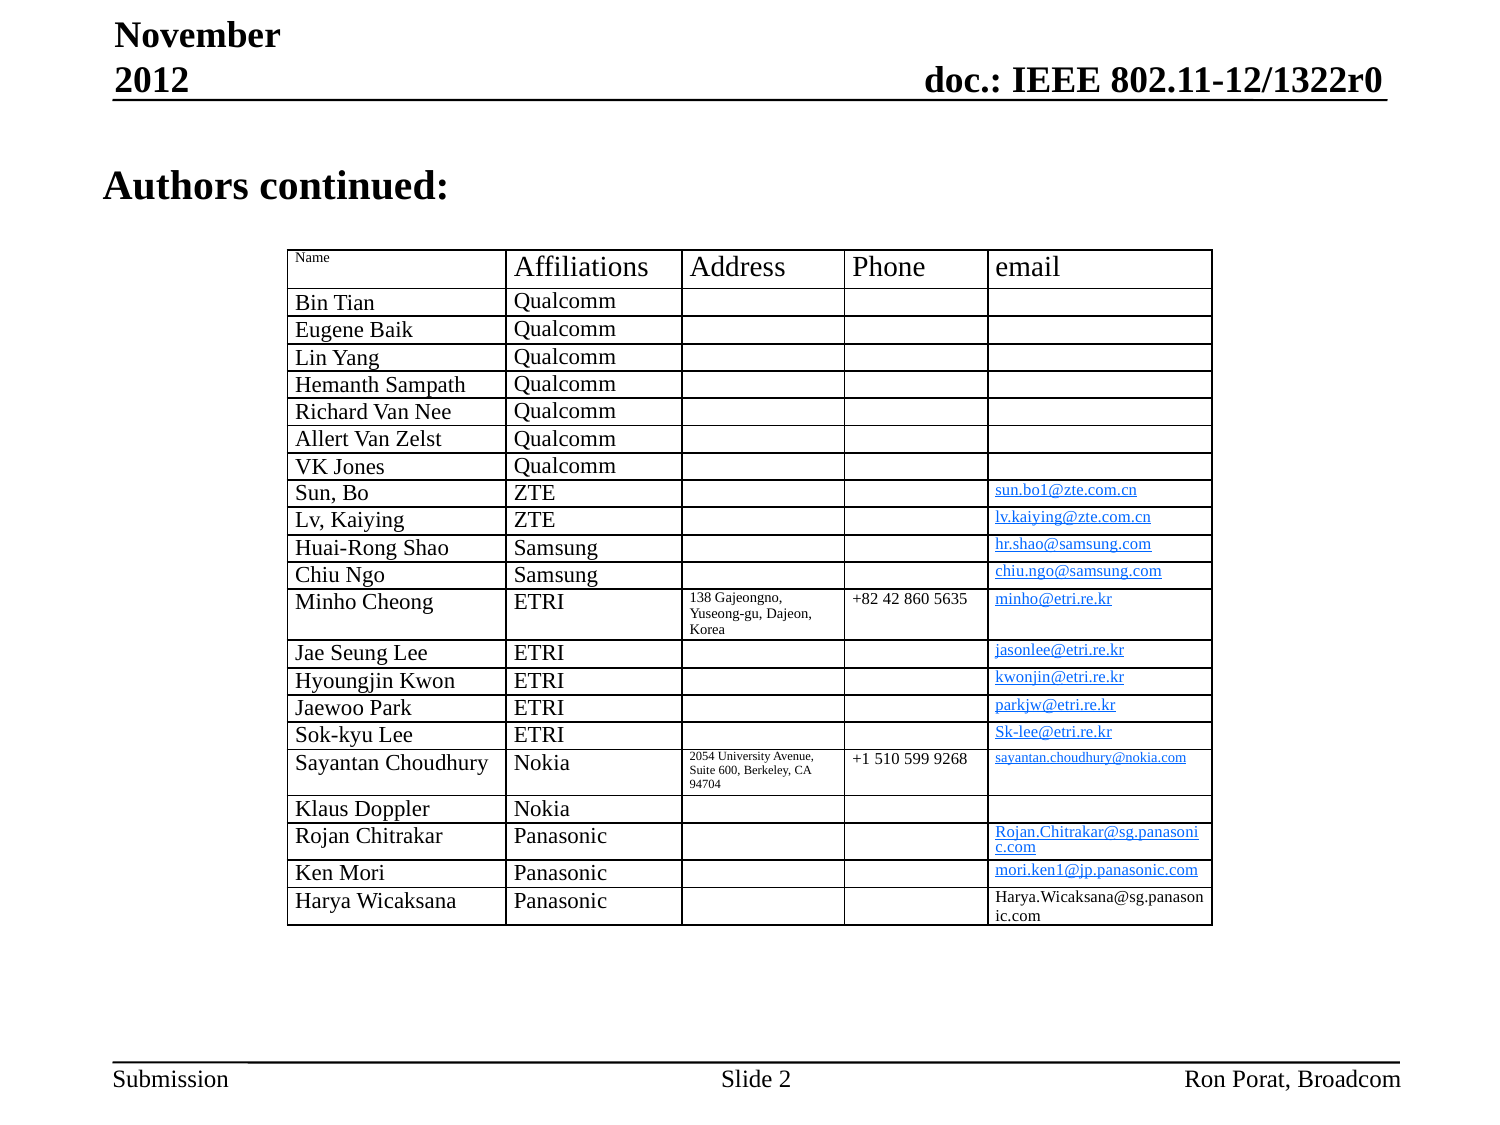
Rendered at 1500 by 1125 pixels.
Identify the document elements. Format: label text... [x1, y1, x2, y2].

table_cell lv.kaiying@zte.com.cn [989, 508, 1211, 534]
table_cell [683, 399, 844, 425]
table_cell [683, 508, 844, 534]
table_cell +82 42 860 5635 [845, 590, 987, 639]
table_cell Minho Cheong [288, 590, 505, 639]
table_cell [845, 481, 987, 506]
table_header Phone [845, 251, 987, 288]
table_cell Jaewoo Park [288, 696, 505, 721]
table_cell [845, 454, 987, 479]
table_cell [989, 796, 1211, 822]
table_header Name [288, 251, 505, 288]
table_cell ZTE [507, 508, 681, 534]
table_cell [989, 426, 1211, 452]
table_cell Qualcomm [507, 399, 681, 425]
table_cell Nokia [507, 750, 681, 795]
table_cell [845, 888, 987, 924]
table_cell [989, 399, 1211, 425]
table_cell Klaus Doppler [288, 796, 505, 822]
slide_number Slide 2 [712, 1061, 800, 1093]
table_cell [683, 861, 844, 887]
table_cell [845, 399, 987, 425]
table_cell [845, 426, 987, 452]
table_cell [845, 372, 987, 397]
table_cell kwonjin@etri.re.kr [989, 669, 1211, 694]
table_cell [683, 345, 844, 370]
table_cell [845, 317, 987, 343]
table_cell [683, 723, 844, 749]
table_cell [845, 824, 987, 859]
table_cell parkjw@etri.re.kr [989, 696, 1211, 721]
table_cell [683, 372, 844, 397]
table_cell [683, 317, 844, 343]
table_cell ETRI [507, 696, 681, 721]
table_cell [683, 824, 844, 859]
table_cell minho@etri.re.kr [989, 590, 1211, 639]
table_cell [845, 669, 987, 694]
footer Ron Porat, Broadcom [1181, 1061, 1402, 1093]
table_cell [683, 536, 844, 561]
table_cell [683, 289, 844, 315]
table_cell Qualcomm [507, 317, 681, 343]
table_cell Qualcomm [507, 372, 681, 397]
table_header email [989, 251, 1211, 288]
table_cell Samsung [507, 563, 681, 588]
table_cell [845, 861, 987, 887]
table_cell [683, 669, 844, 694]
table_cell +1 510 599 9268 [845, 750, 987, 795]
table_cell 138 Gajeongno, Yuseong-gu, Dajeon, Korea [683, 590, 844, 639]
table_cell Bin Tian [288, 289, 505, 315]
table_cell Panasonic [507, 824, 681, 859]
table_cell [683, 563, 844, 588]
table_cell ETRI [507, 590, 681, 639]
table_cell Sun, Bo [288, 481, 505, 506]
table_header Affiliations [507, 251, 681, 288]
table_cell VK Jones [288, 454, 505, 479]
table_cell Samsung [507, 536, 681, 561]
table_cell sun.bo1@zte.com.cn [989, 481, 1211, 506]
table_cell [989, 372, 1211, 397]
table_cell [845, 345, 987, 370]
table_cell Qualcomm [507, 345, 681, 370]
table_cell sayantan.choudhury@nokia.com [989, 750, 1211, 795]
table_cell Sayantan Choudhury [288, 750, 505, 795]
table_cell Hyoungjin Kwon [288, 669, 505, 694]
table_cell [845, 536, 987, 561]
table_cell Rojan.Chitrakar@sg.panasonic.com [989, 824, 1211, 859]
table_cell [683, 426, 844, 452]
table_cell Qualcomm [507, 426, 681, 452]
table_cell [845, 563, 987, 588]
table_cell Harya.Wicaksana@sg.panasonic.com [989, 888, 1211, 924]
table_cell Hemanth Sampath [288, 372, 505, 397]
table_cell Allert Van Zelst [288, 426, 505, 452]
table_cell ETRI [507, 669, 681, 694]
table_cell [989, 454, 1211, 479]
table_cell [845, 696, 987, 721]
table_cell hr.shao@samsung.com [989, 536, 1211, 561]
table_cell mori.ken1@jp.panasonic.com [989, 861, 1211, 887]
table_cell [845, 796, 987, 822]
table_cell ZTE [507, 481, 681, 506]
table_cell [989, 317, 1211, 343]
table_cell [845, 508, 987, 534]
table_cell Qualcomm [507, 454, 681, 479]
table_cell Eugene Baik [288, 317, 505, 343]
table_cell Richard Van Nee [288, 399, 505, 425]
table_cell jasonlee@etri.re.kr [989, 641, 1211, 667]
table_cell Lin Yang [288, 345, 505, 370]
table_cell Qualcomm [507, 289, 681, 315]
table_cell [683, 696, 844, 721]
table_cell chiu.ngo@samsung.com [989, 563, 1211, 588]
text_box Authors continued: [87, 149, 675, 213]
table_cell [845, 289, 987, 315]
table_cell ETRI [507, 641, 681, 667]
table_cell Harya Wicaksana [288, 888, 505, 924]
table_cell Nokia [507, 796, 681, 822]
table_cell Lv, Kaiying [288, 508, 505, 534]
table_cell Jae Seung Lee [288, 641, 505, 667]
table_cell Sk-lee@etri.re.kr [989, 723, 1211, 749]
table_cell Chiu Ngo [288, 563, 505, 588]
table_cell Panasonic [507, 861, 681, 887]
table_cell [989, 289, 1211, 315]
table_header Address [683, 251, 844, 288]
table_cell Sok-kyu Lee [288, 723, 505, 749]
table_cell Huai-Rong Shao [288, 536, 505, 561]
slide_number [114, 54, 309, 101]
table_cell Panasonic [507, 888, 681, 924]
table_cell [683, 641, 844, 667]
table_cell Ken Mori [288, 861, 505, 887]
table_cell ETRI [507, 723, 681, 749]
table_cell [683, 888, 844, 924]
table_cell [989, 345, 1211, 370]
table_cell [683, 454, 844, 479]
table_cell [683, 796, 844, 822]
table_cell [845, 723, 987, 749]
table_cell Rojan Chitrakar [288, 824, 505, 859]
table_cell [683, 481, 844, 506]
table_cell [845, 641, 987, 667]
table_cell 2054 University Avenue, Suite 600, Berkeley, CA 94704 [683, 750, 844, 795]
